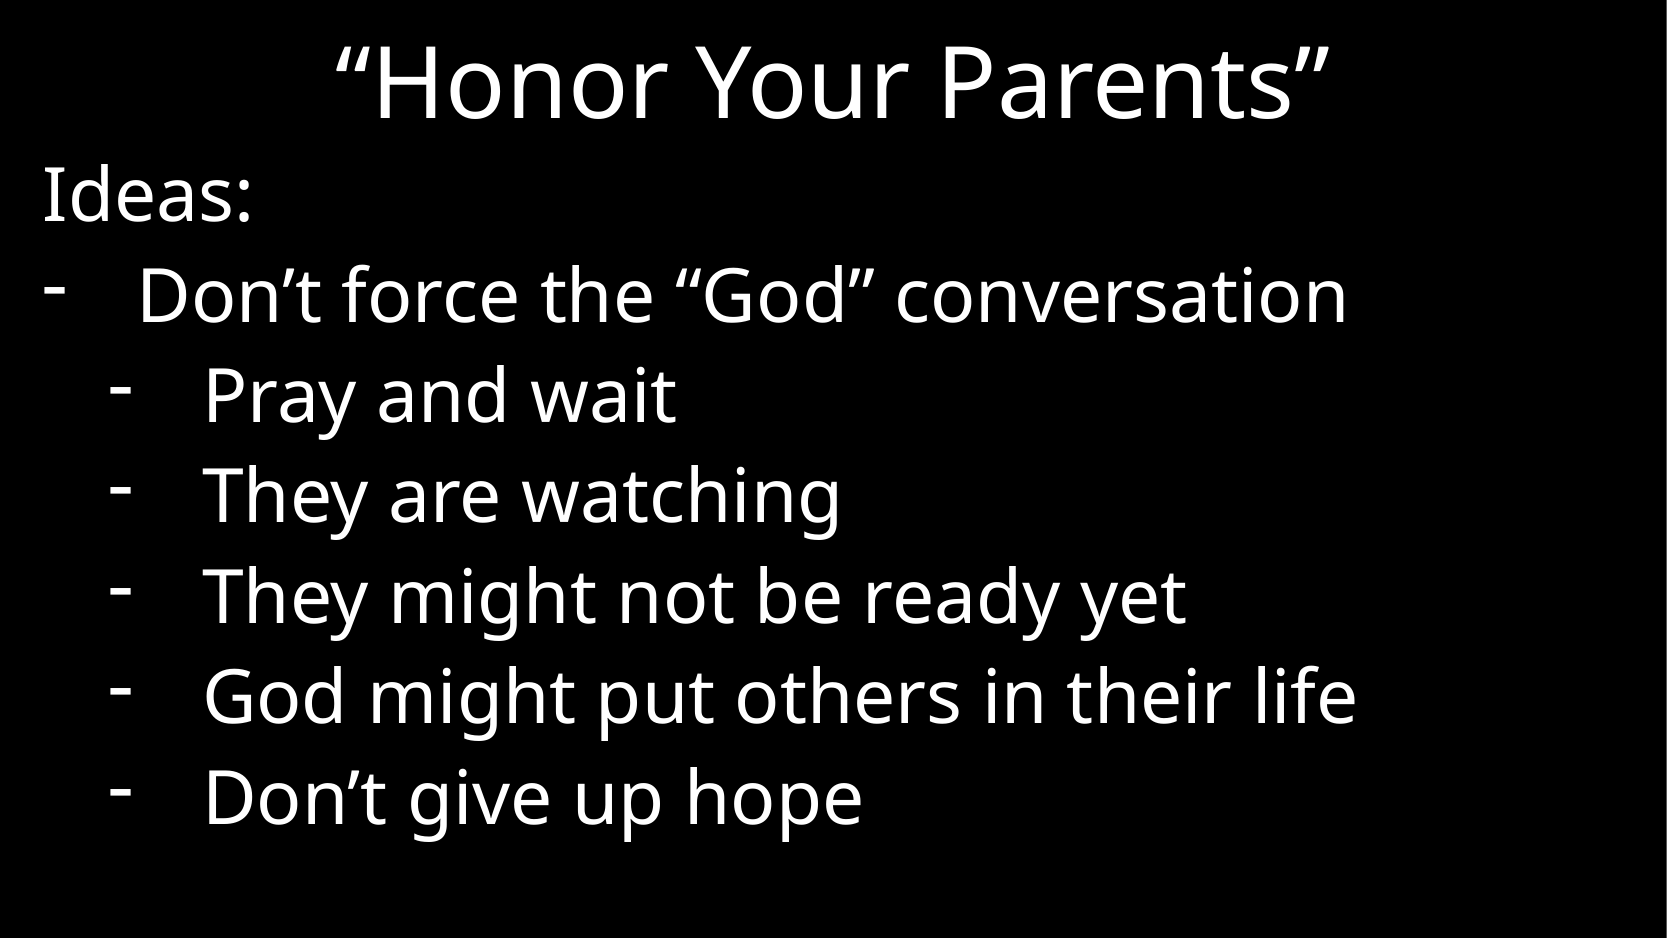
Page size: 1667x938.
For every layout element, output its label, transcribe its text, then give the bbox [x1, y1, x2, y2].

title “Honor Your Parents” [27, 20, 1640, 136]
list Ideas: Don’t force the “God” conversation Pray and wait They are watching They might not be ready yet God might put others in their life Don’t give up hope [27, 145, 1640, 907]
